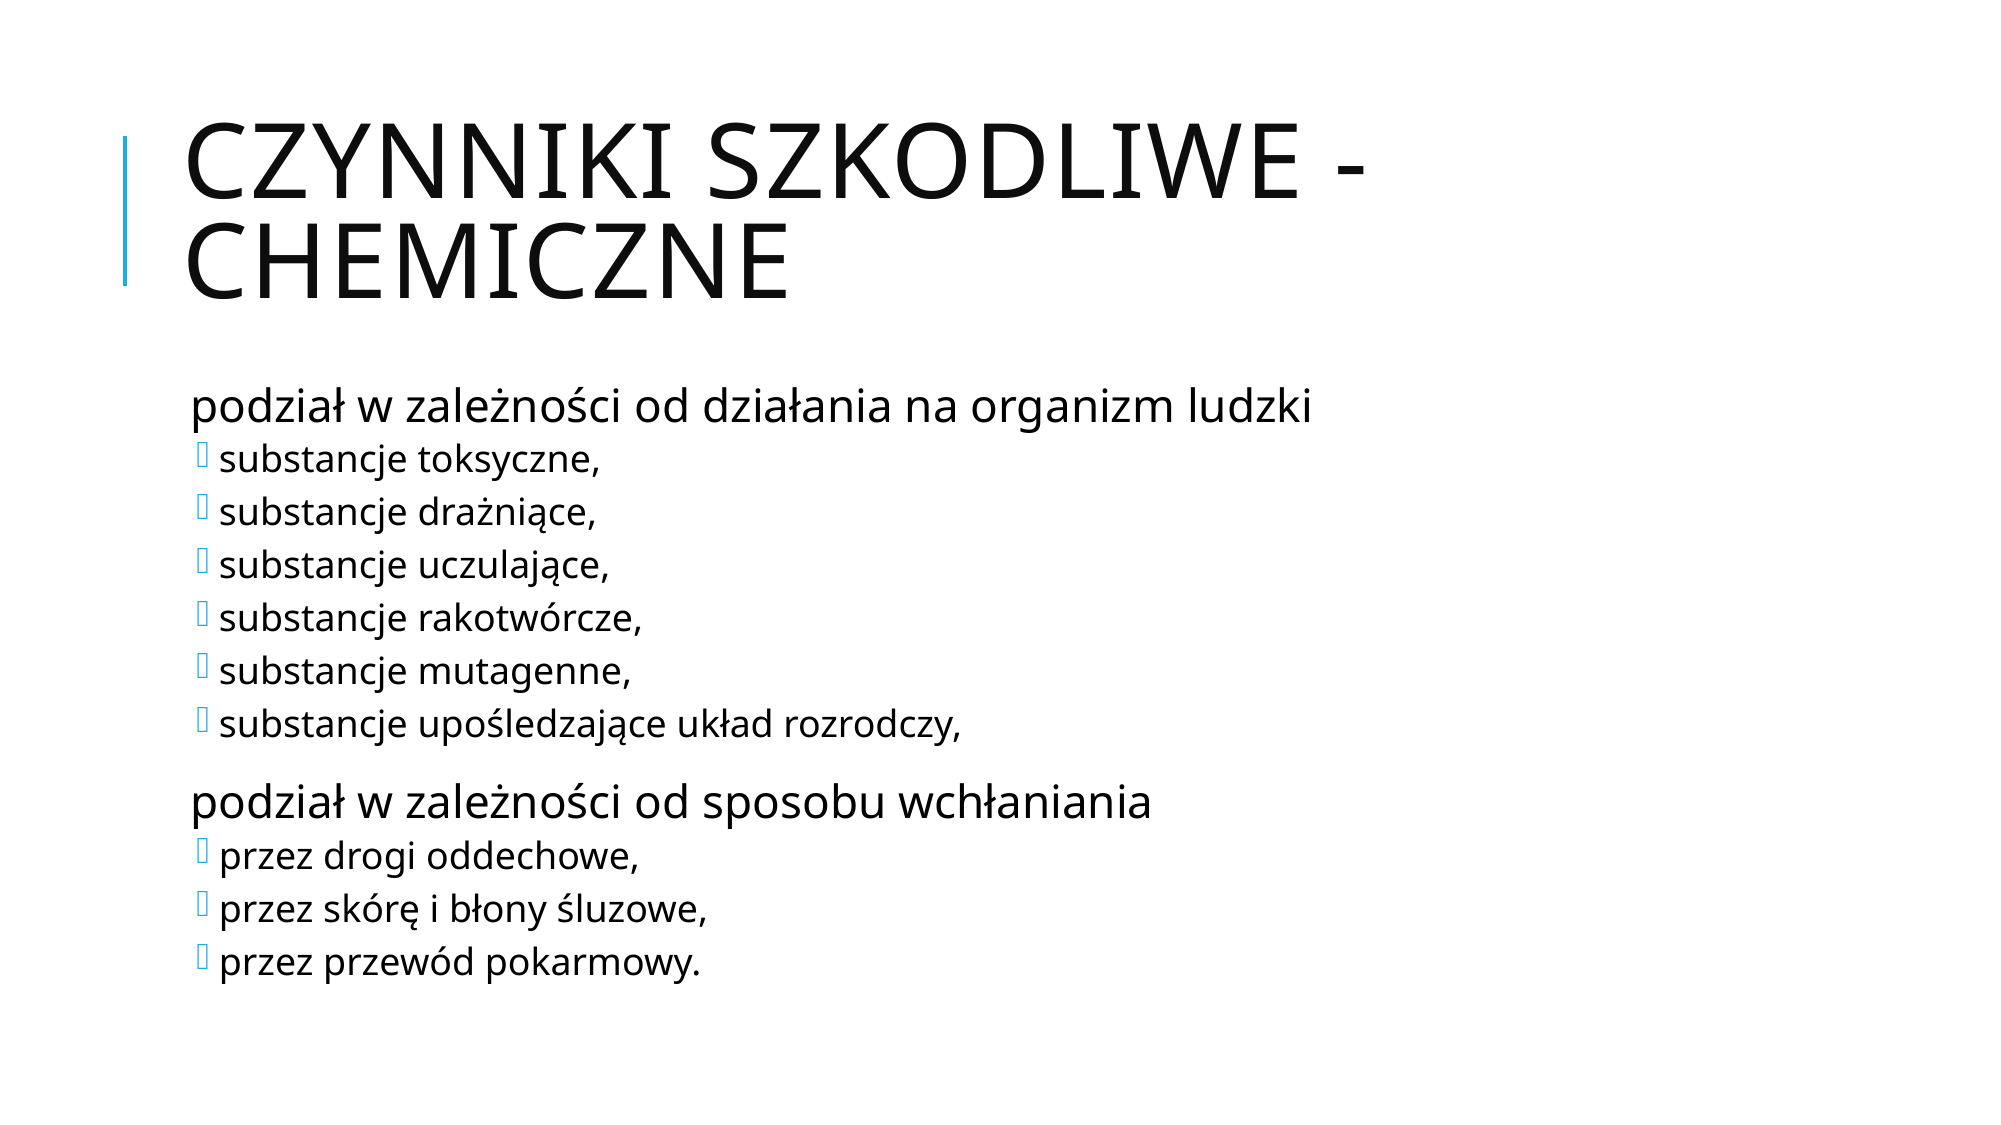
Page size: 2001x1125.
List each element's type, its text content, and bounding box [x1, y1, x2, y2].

title Czynniki szkodliwe - chemiczne [168, 96, 1763, 342]
list podział w zależności od działania na organizm ludzki substancje toksyczne, substancje drażniące, substancje uczulające, substancje rakotwórcze, substancje mutagenne, substancje upośledzające układ rozrodczy, podział w zależności od sposobu wchłaniania przez drogi oddechowe, przez skórę i błony śluzowe, przez przewód pokarmowy. [168, 375, 1763, 1035]
